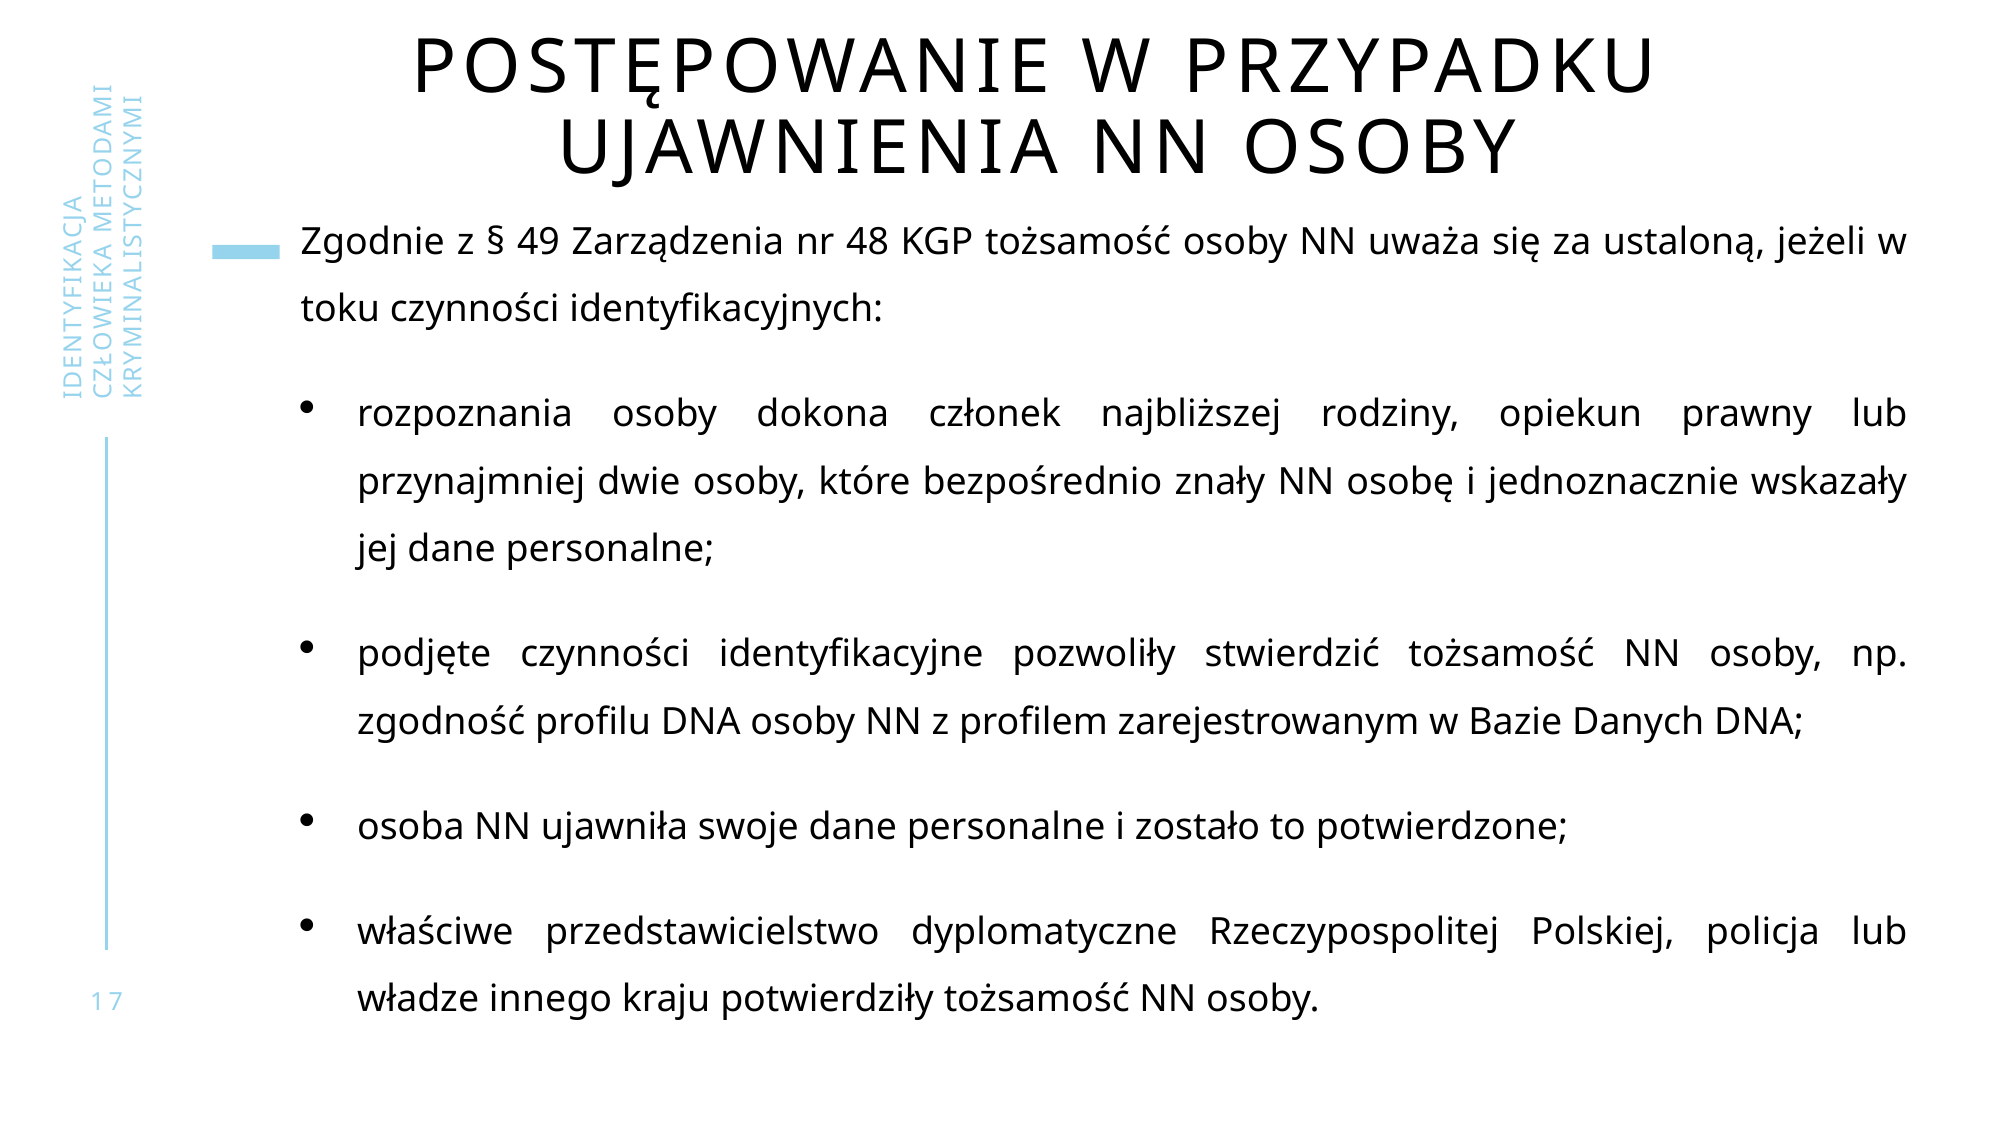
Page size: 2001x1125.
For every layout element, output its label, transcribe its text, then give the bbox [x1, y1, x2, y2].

list Zgodnie z § 49 Zarządzenia nr 48 KGP tożsamość osoby NN uważa się za ustaloną, jeżeli w toku czynności identyfikacyjnych: rozpoznania osoby dokona członek najbliższej rodziny, opiekun prawny lub przynajmniej dwie osoby, które bezpośrednio znały NN osobę i jednoznacznie wskazały jej dane personalne; podjęte czynności identyfikacyjne pozwoliły stwierdzić tożsamość NN osoby, np. zgodność profilu DNA osoby NN z profilem zarejestrowanym w Bazie Danych DNA; osoba NN ujawniła swoje dane personalne i zostało to potwierdzone; właściwe przedstawicielstwo dyplomatyczne Rzeczypospolitej Polskiej, policja lub władze innego kraju potwierdziły tożsamość NN osoby. [300, 194, 1909, 1098]
title Postępowanie w przypadku ujawnienia NN osoby [166, 27, 1909, 195]
footer Identyfikacja człowieka metodami kryminalistycznymi [90, 61, 112, 400]
slide_number 17 [68, 987, 144, 1018]
